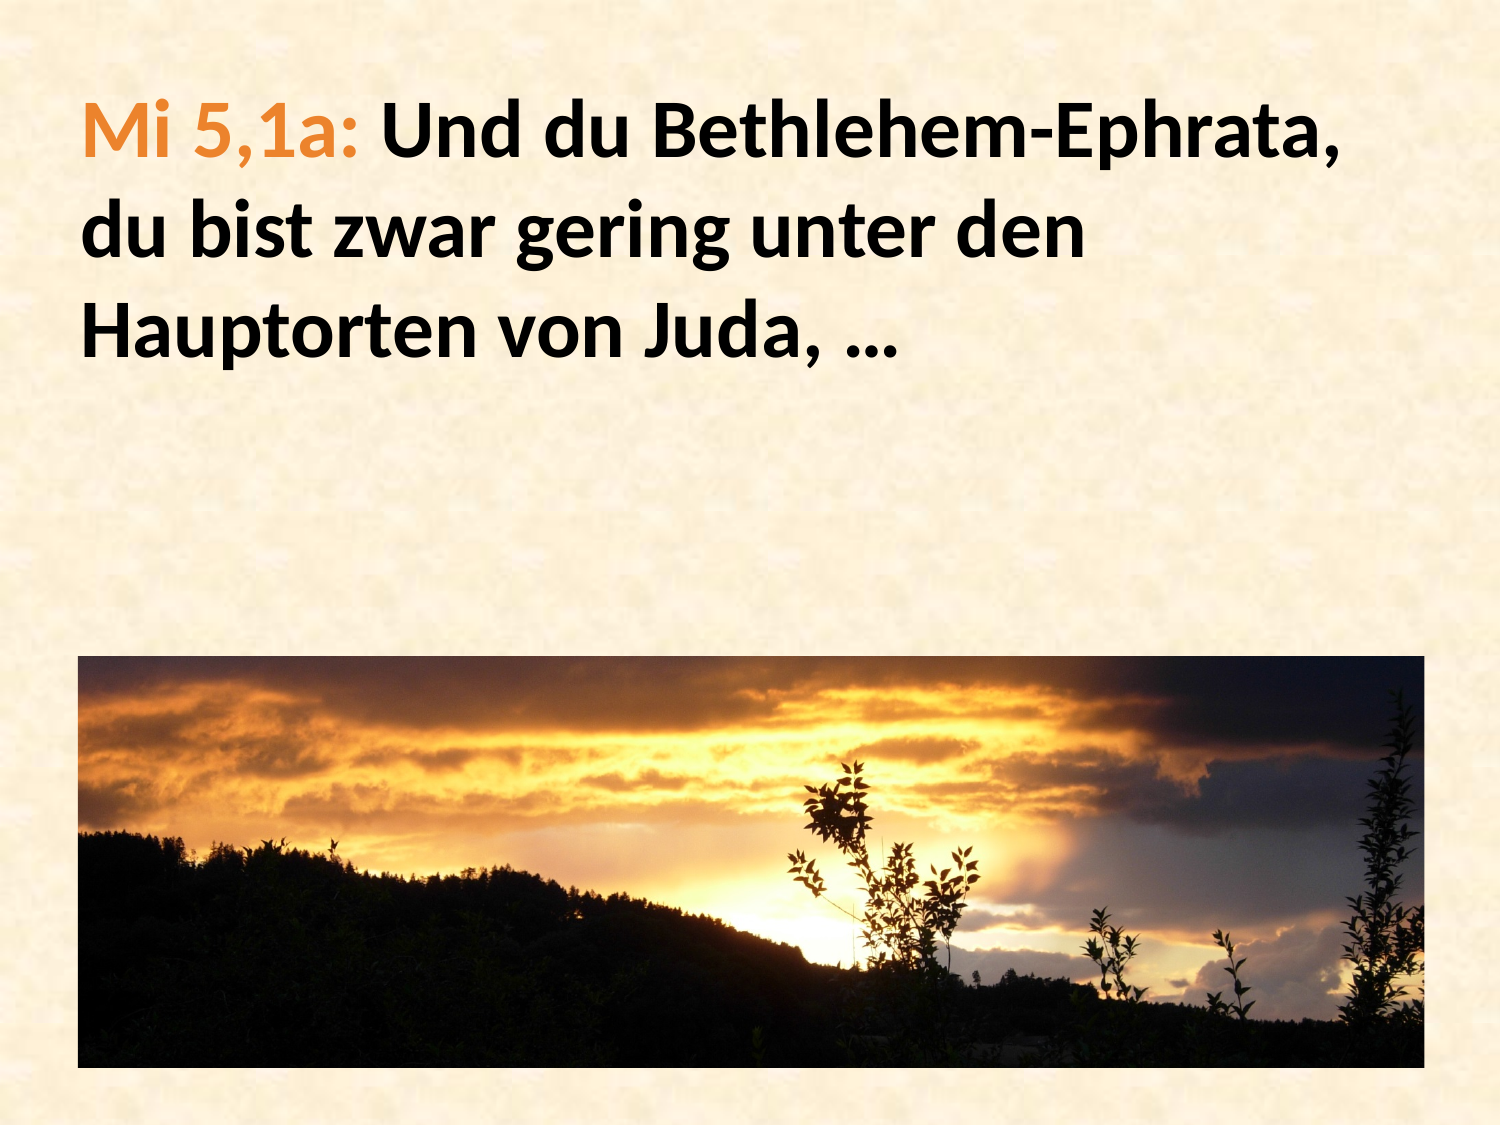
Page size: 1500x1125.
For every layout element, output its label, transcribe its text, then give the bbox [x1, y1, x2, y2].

text_box Mi 5,1a: Und du Bethlehem-Ephrata, du bist zwar gering unter den Hauptorten von Juda, … [64, 66, 1447, 598]
picture [0, 0, 1500, 1125]
